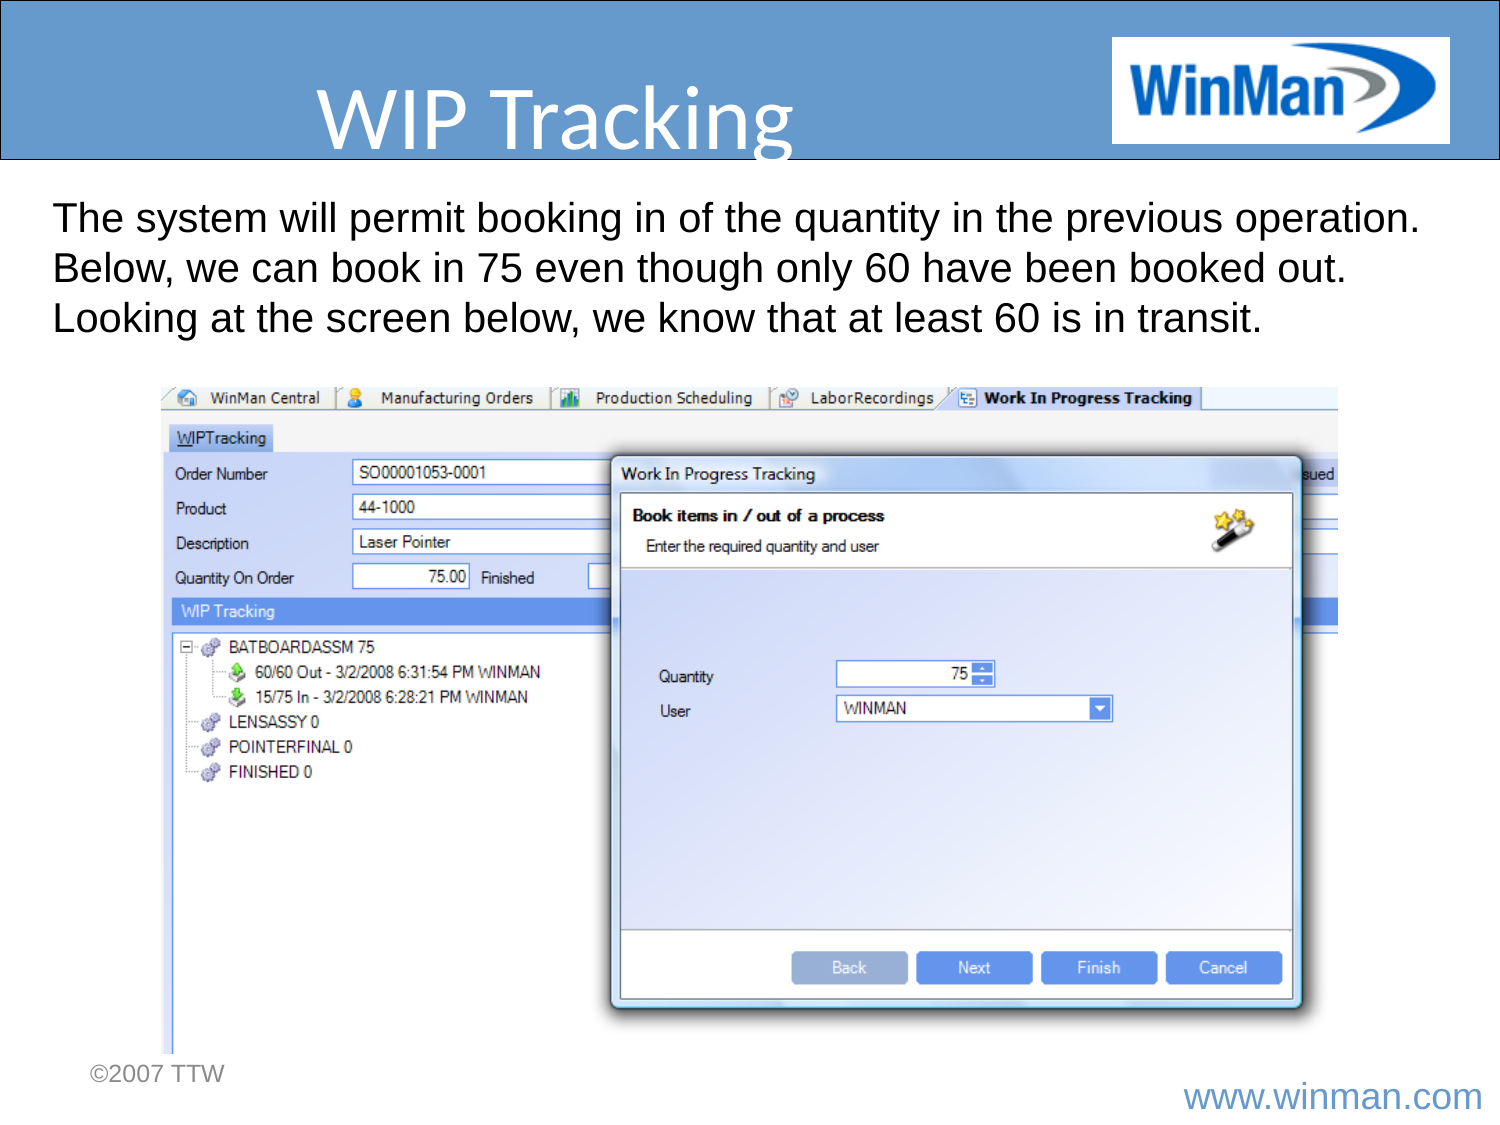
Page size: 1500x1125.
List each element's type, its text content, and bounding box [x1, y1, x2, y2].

picture [1112, 37, 1450, 144]
text_box The system will permit booking in of the quantity in the previous operation. Below, we can book in 75 even though only 60 have been booked out. Looking at the screen below, we know that at least 60 is in transit. [37, 183, 1475, 349]
picture [161, 387, 1338, 1054]
title WIP Tracking [0, 62, 1113, 163]
slide_number ©2007 TTW [75, 1042, 425, 1103]
